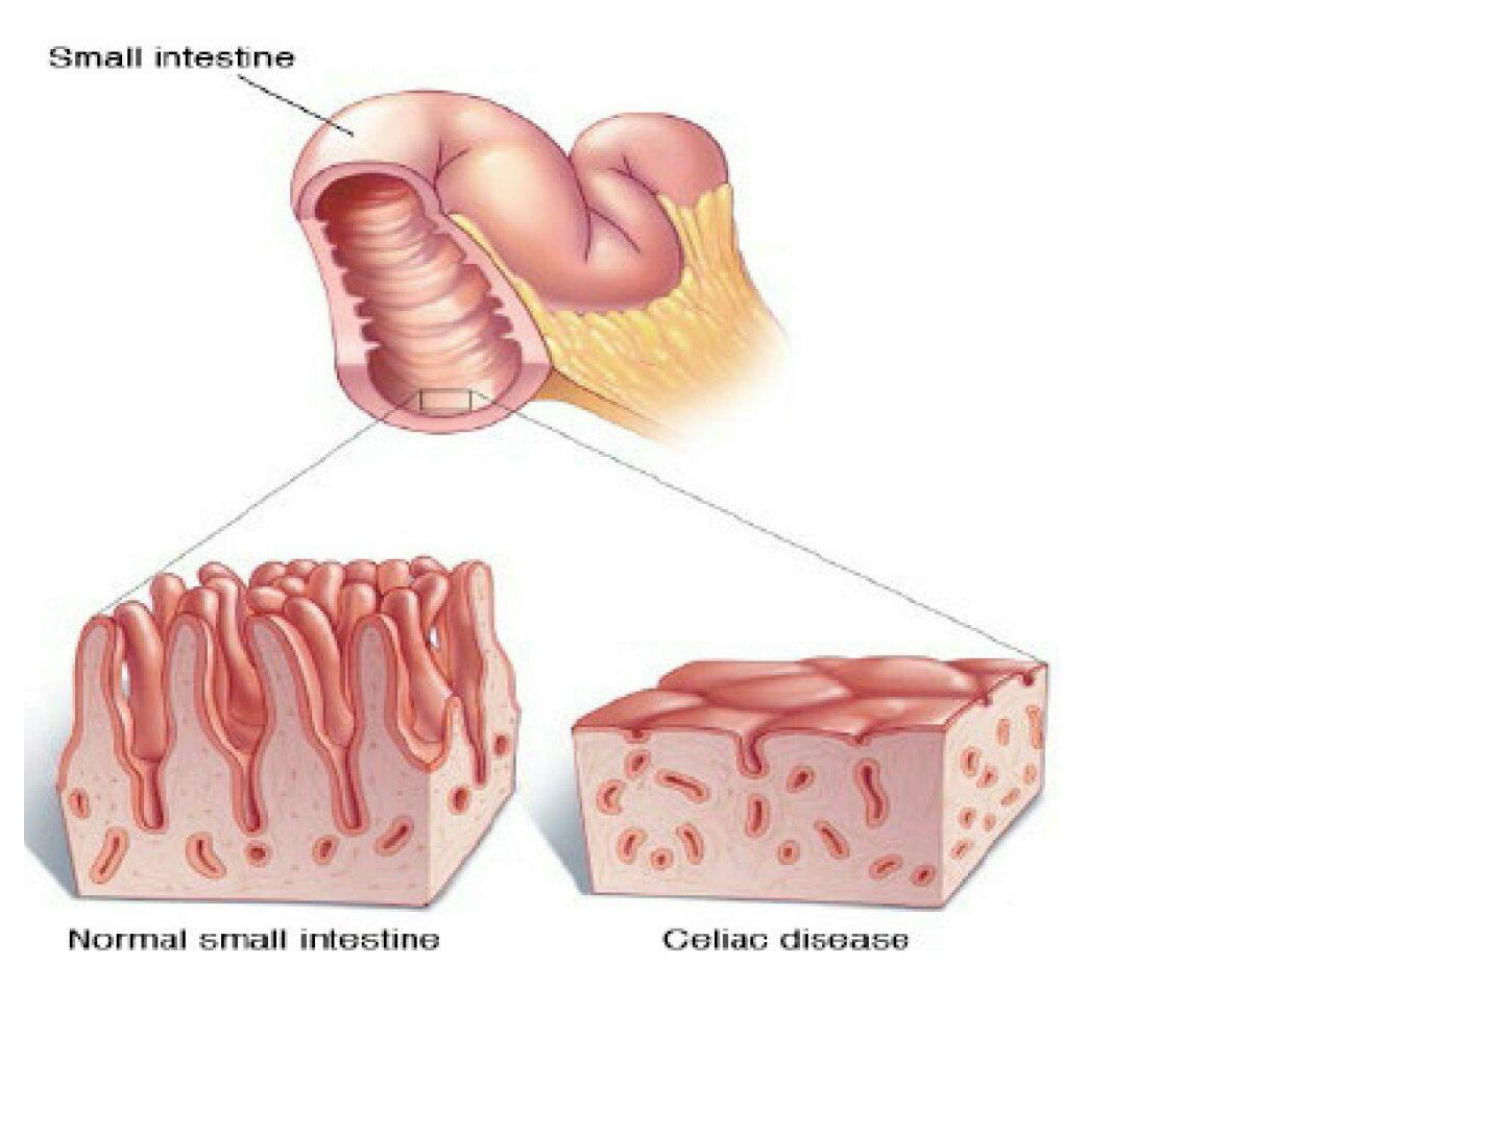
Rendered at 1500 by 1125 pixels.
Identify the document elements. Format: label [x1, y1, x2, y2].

picture [24, 24, 1063, 963]
